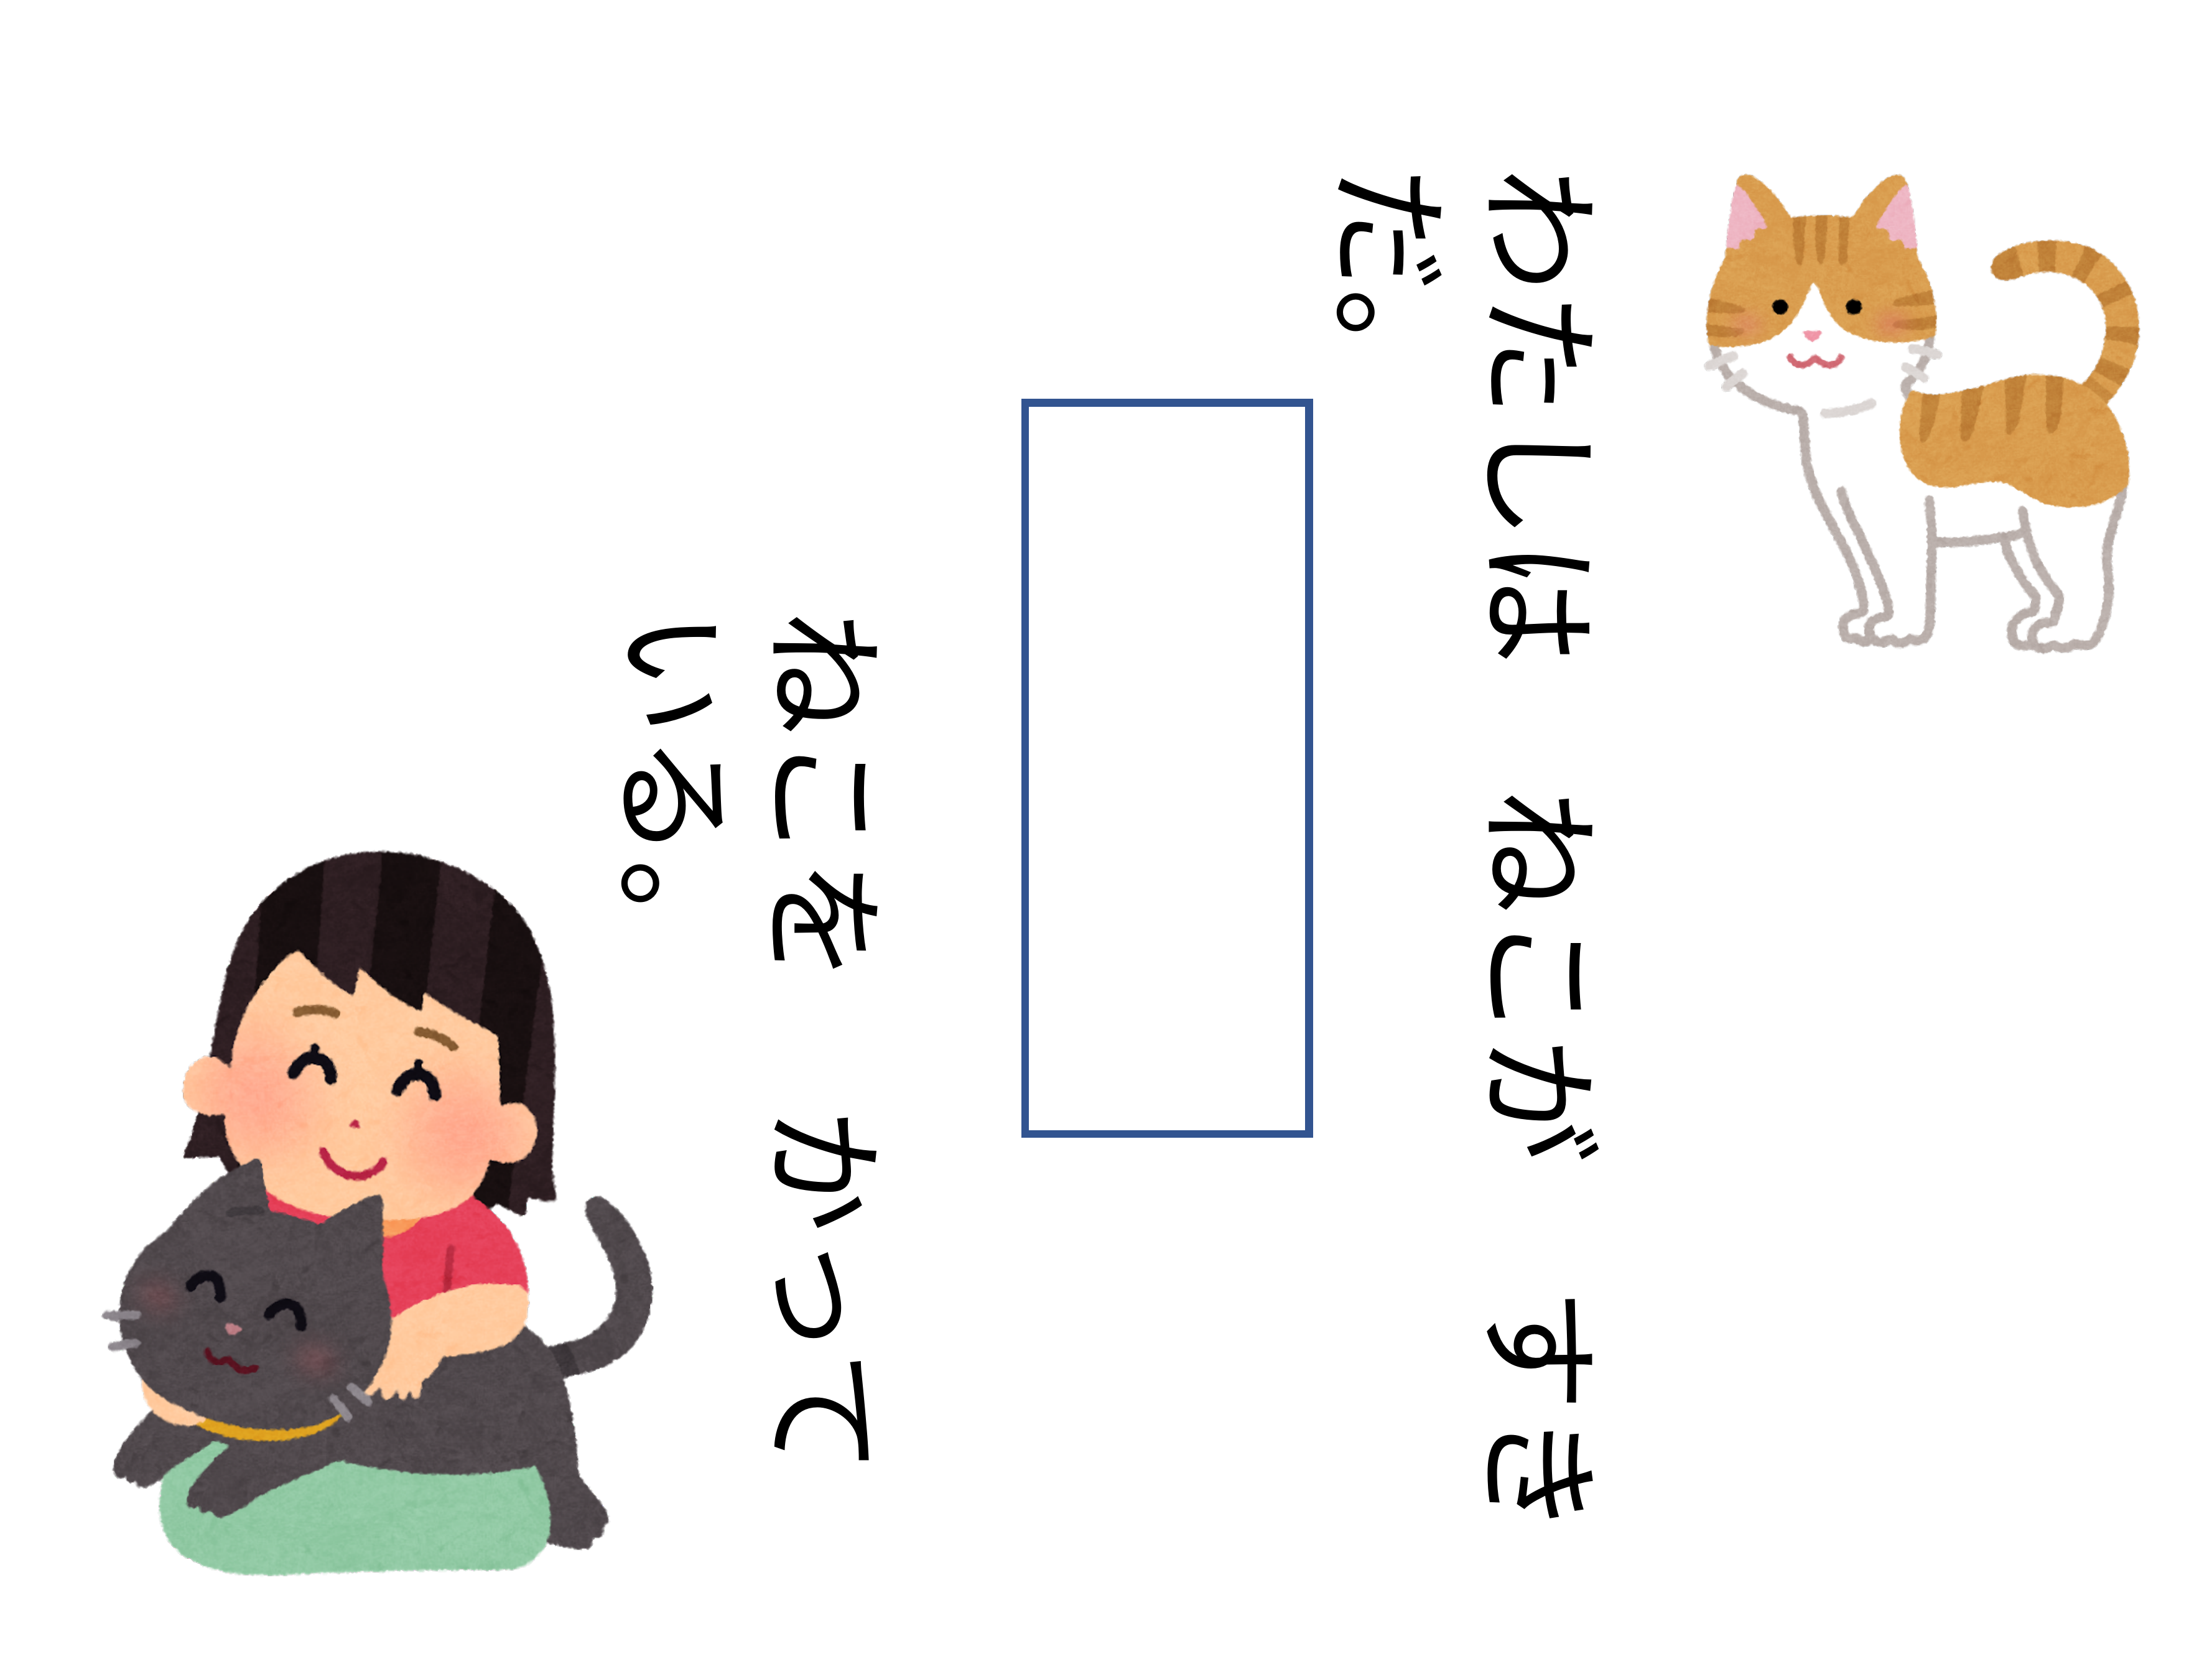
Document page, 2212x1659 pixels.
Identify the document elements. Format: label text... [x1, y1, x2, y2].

text_box [1025, 402, 1310, 1135]
picture [46, 829, 722, 1607]
text_box ねこを かっている。 [738, 602, 908, 1605]
text_box わたしは ねこが すきだ。 [1453, 158, 1624, 1568]
picture [1681, 158, 2169, 662]
